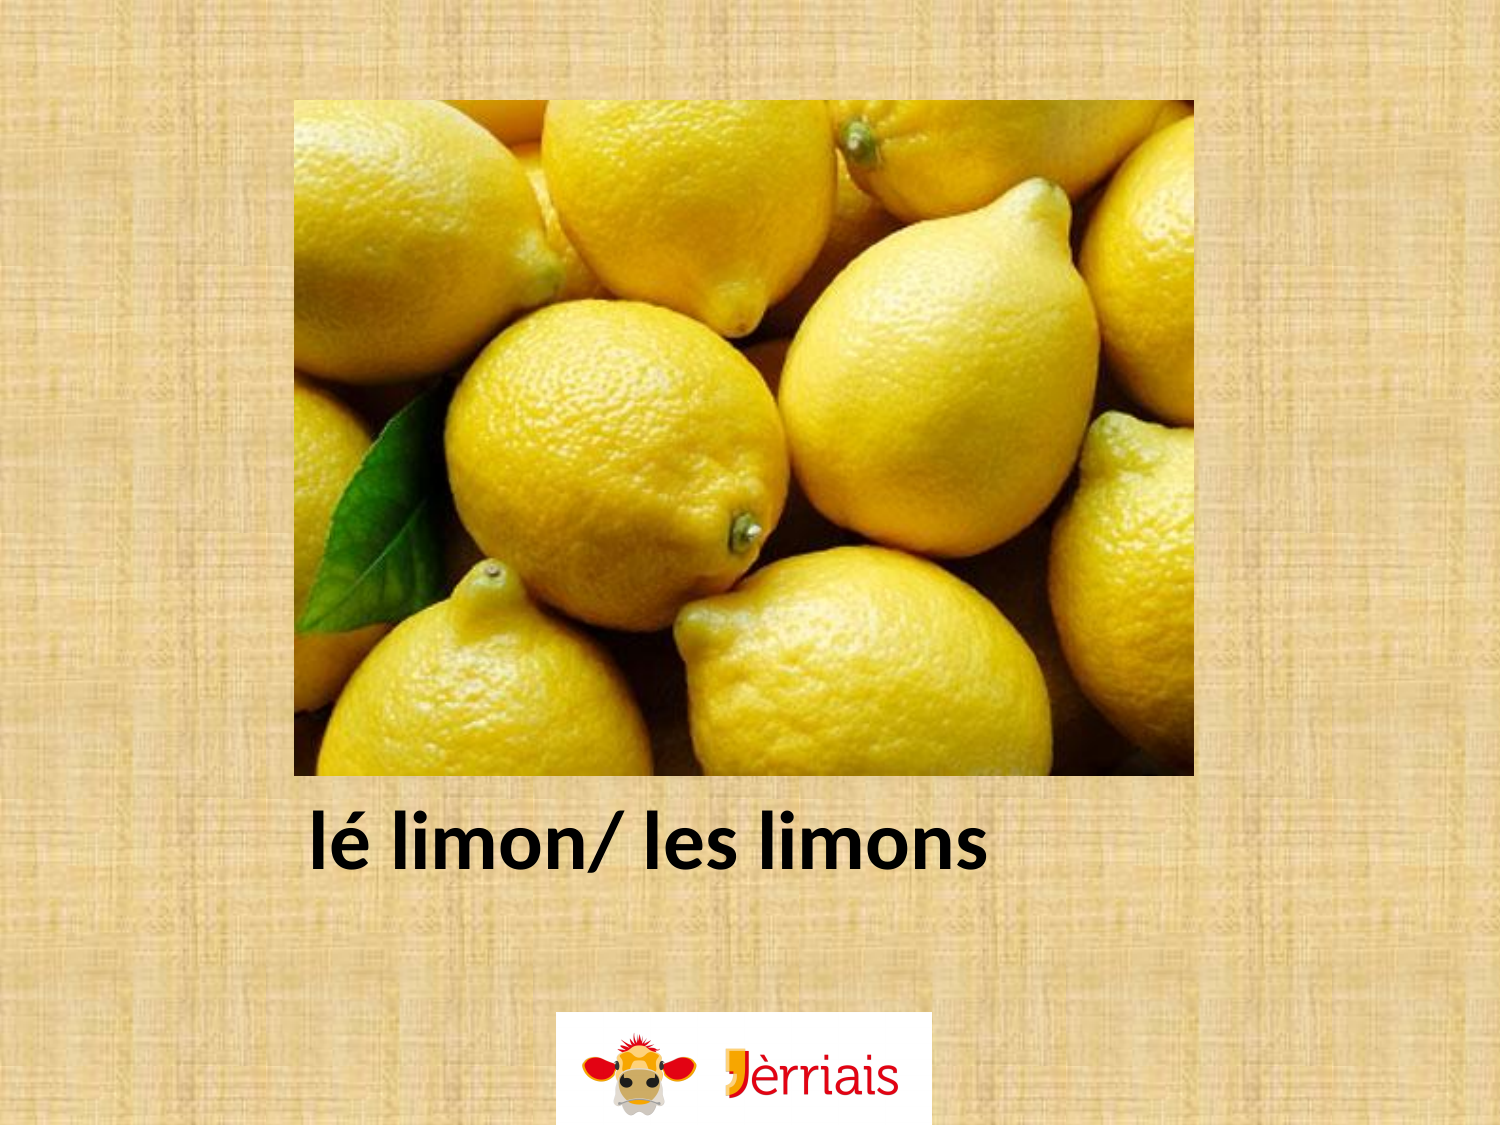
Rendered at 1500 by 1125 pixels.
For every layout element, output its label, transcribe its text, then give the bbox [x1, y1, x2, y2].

title lé limon/ les limons [293, 800, 1195, 895]
picture [0, 0, 1500, 1125]
